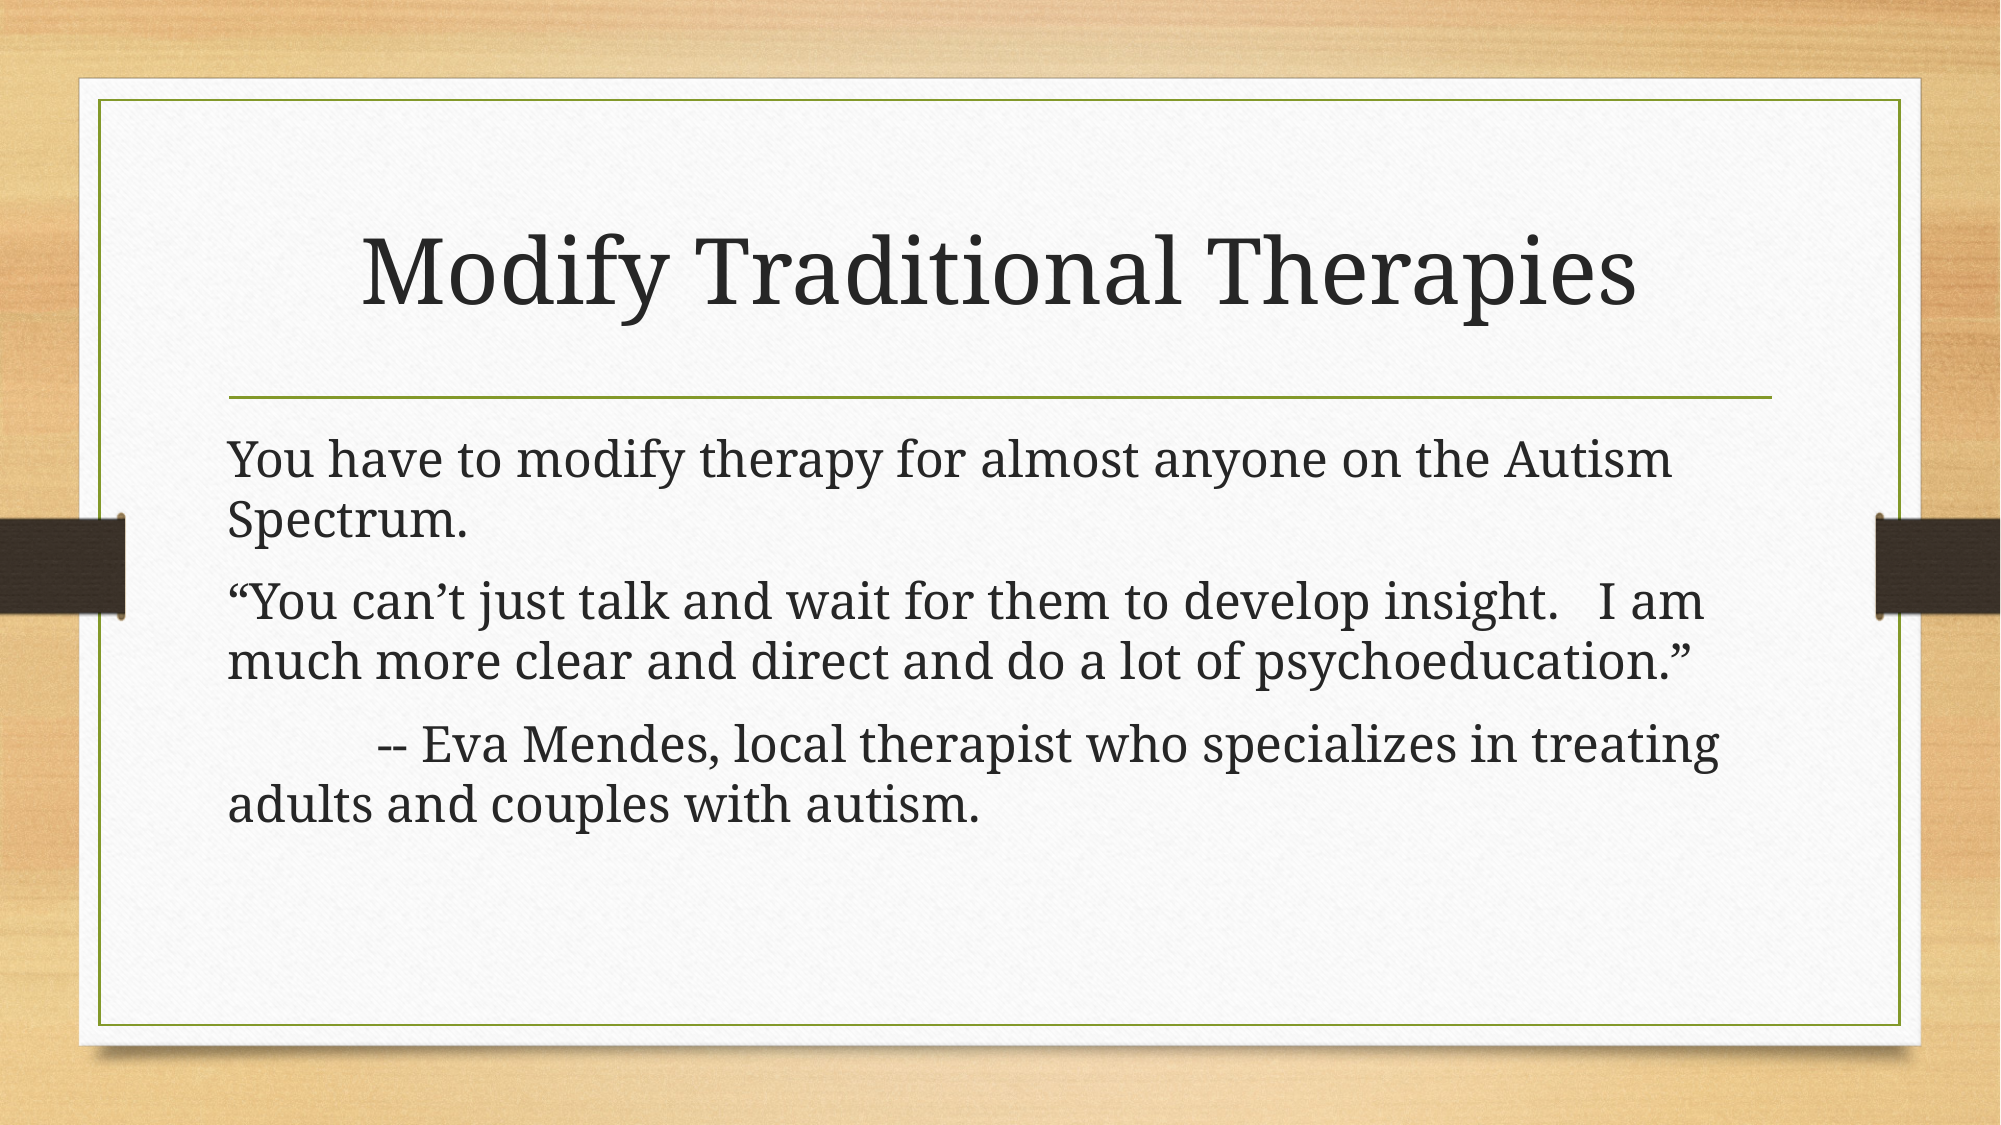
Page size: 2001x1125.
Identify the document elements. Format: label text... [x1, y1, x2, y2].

title Modify Traditional Therapies [212, 161, 1788, 375]
picture [0, 0, 2001, 1125]
list You have to modify therapy for almost anyone on the Autism Spectrum. “You can’t just talk and wait for them to develop insight. I am much more clear and direct and do a lot of psychoeducation.” -- Eva Mendes, local therapist who specializes in treating adults and couples with autism. [212, 419, 1788, 964]
